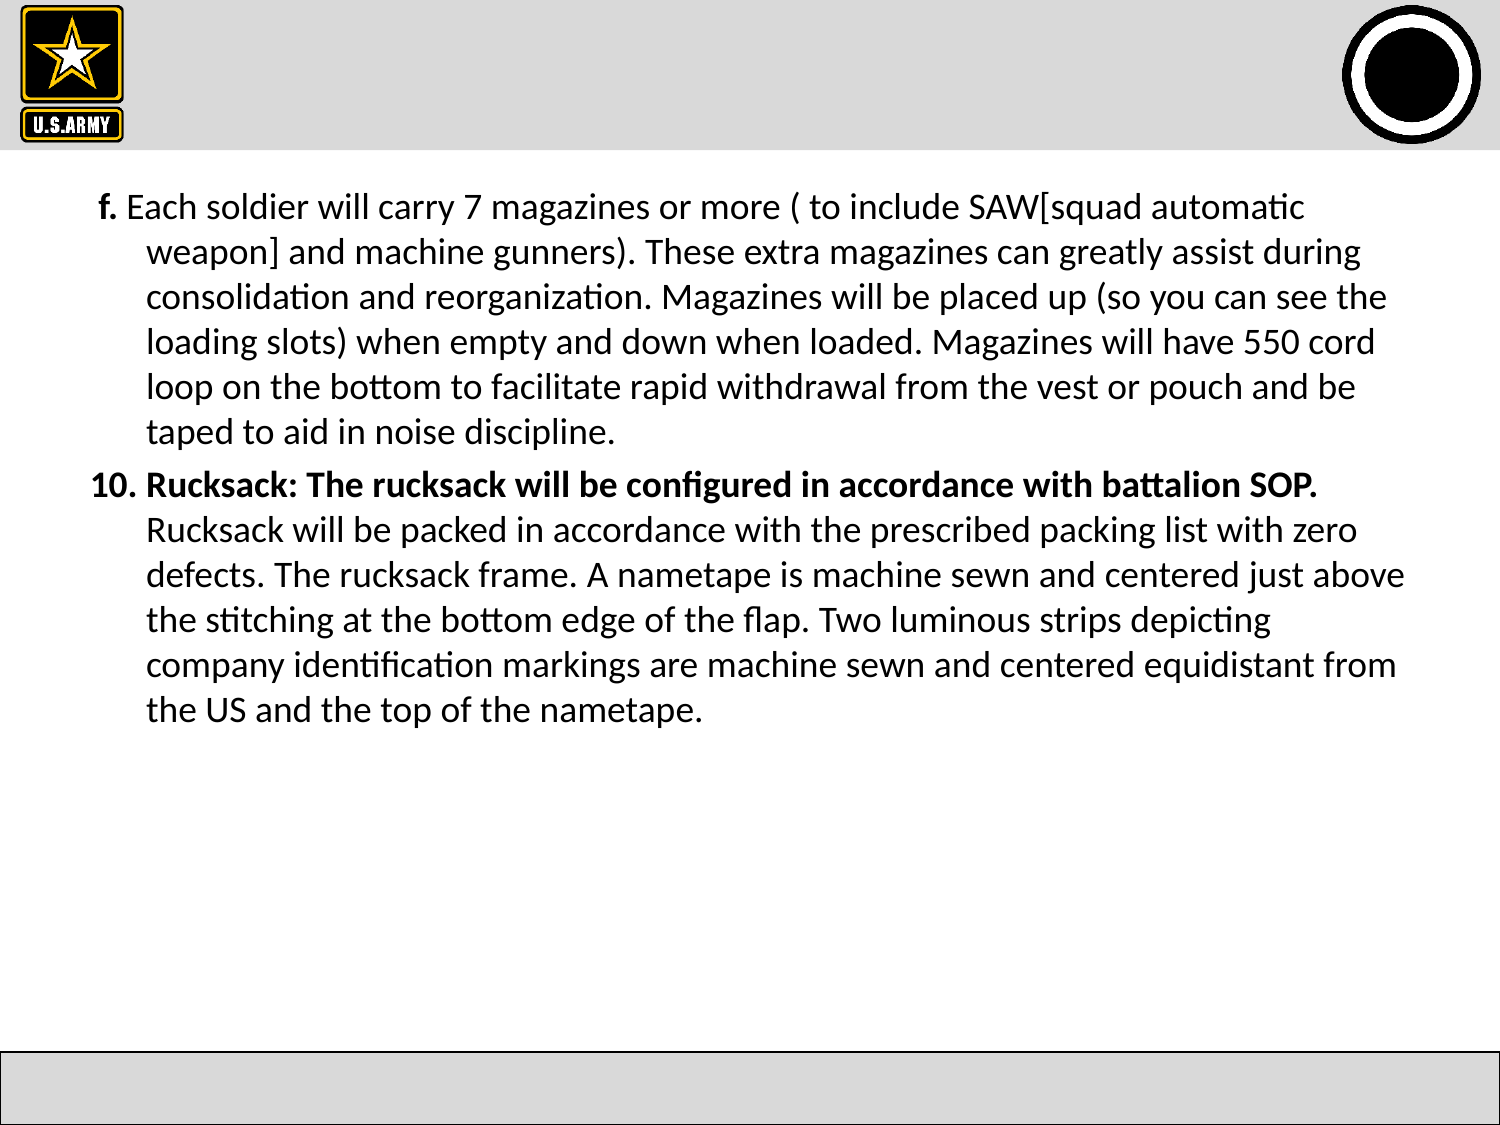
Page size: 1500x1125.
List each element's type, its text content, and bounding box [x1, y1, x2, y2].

picture [1341, 5, 1481, 145]
picture [19, 4, 124, 144]
list f. Each soldier will carry 7 magazines or more ( to include SAW[squad automatic weapon] and machine gunners). These extra magazines can greatly assist during consolidation and reorganization. Magazines will be placed up (so you can see the loading slots) when empty and down when loaded. Magazines will have 550 cord loop on the bottom to facilitate rapid withdrawal from the vest or pouch and be taped to aid in noise discipline. 10. Rucksack: The rucksack will be configured in accordance with battalion SOP. Rucksack will be packed in accordance with the prescribed packing list with zero defects. The rucksack frame. A nametape is machine sewn and centered just above the stitching at the bottom edge of the flap. Two luminous strips depicting company identification markings are machine sewn and centered equidistant from the US and the top of the nametape. [75, 174, 1425, 1005]
